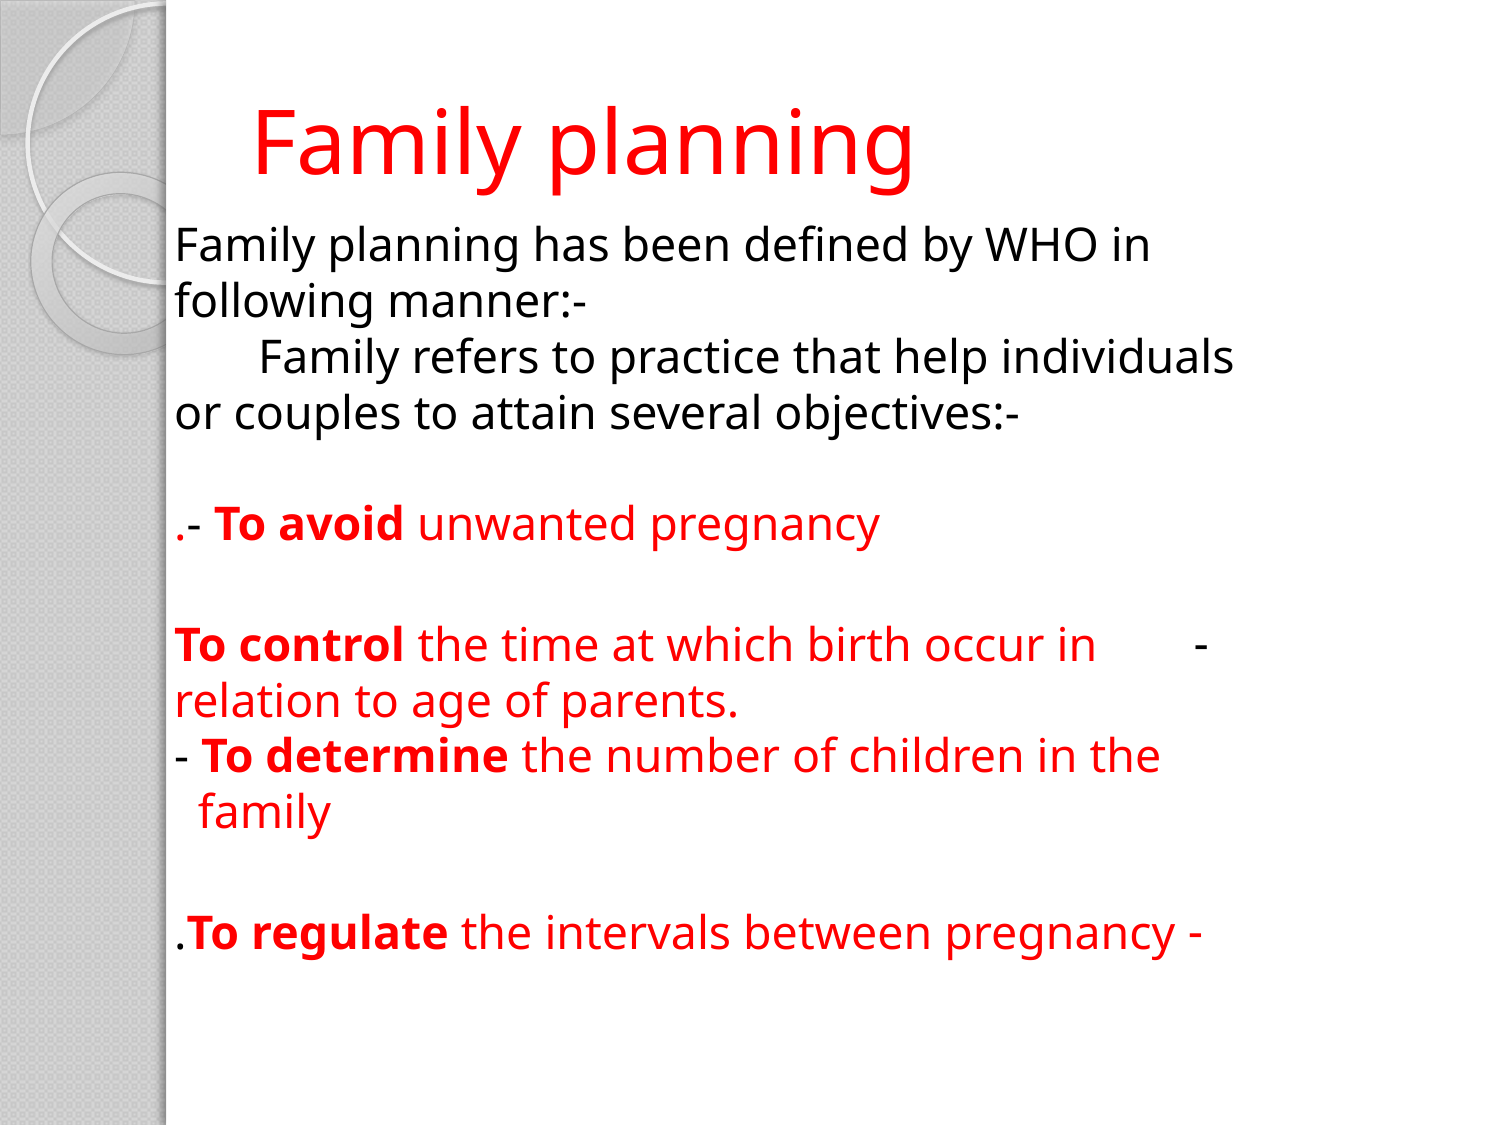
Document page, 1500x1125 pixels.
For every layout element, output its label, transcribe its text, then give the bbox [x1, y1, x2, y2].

list Family planning has been defined by WHO in following manner:- Family refers to practice that help individuals or couples to attain several objectives:- - To avoid unwanted pregnancy. - To control the time at which birth occur in relation to age of parents. - To determine the number of children in the family - To regulate the intervals between pregnancy. [159, 208, 1447, 1010]
title Family planning [235, 45, 1466, 233]
